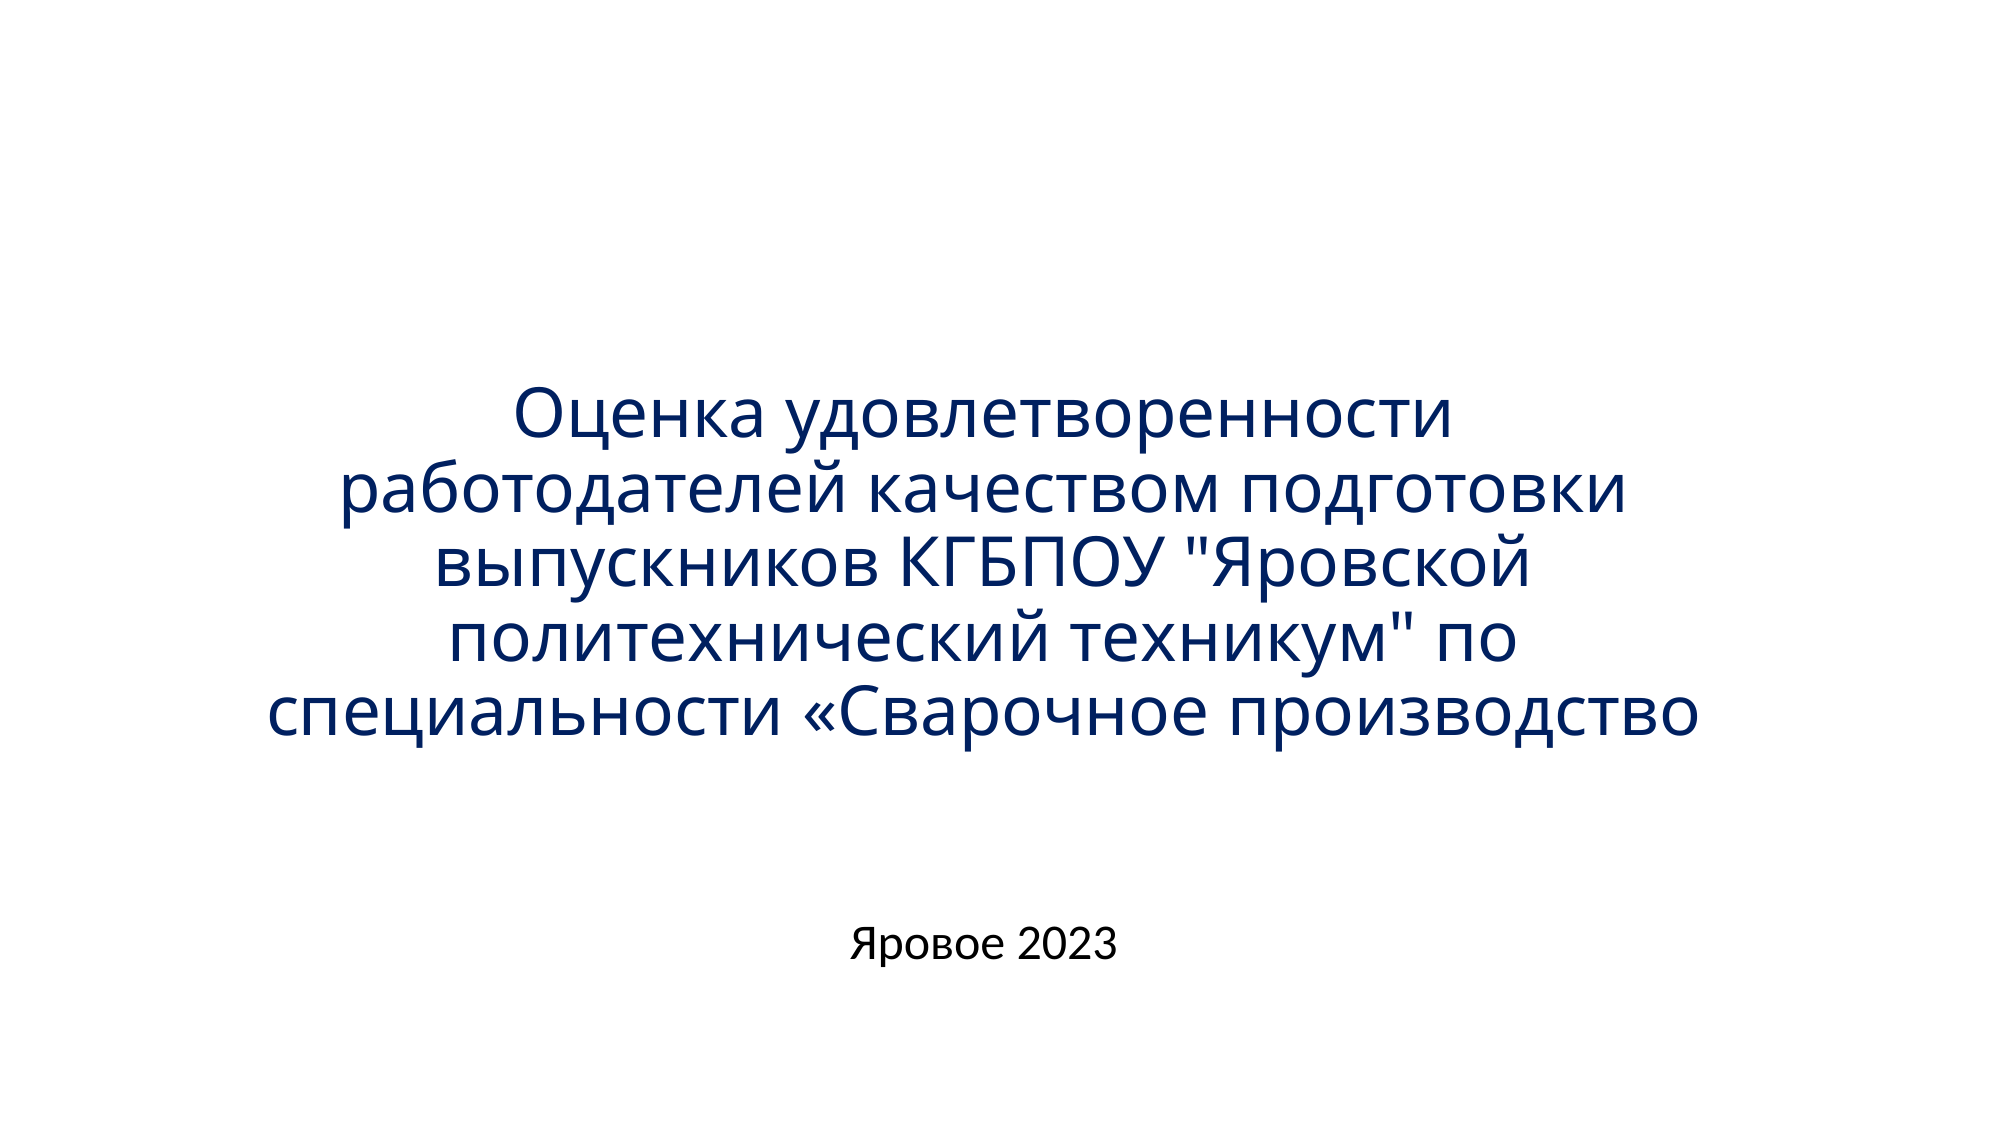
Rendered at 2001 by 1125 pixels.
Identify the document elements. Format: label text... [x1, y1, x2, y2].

title Оценка удовлетворенности работодателей качеством подготовки выпускников КГБПОУ "Яровской политехнический техникум" по специальности «Сварочное производство [233, 366, 1734, 759]
subtitle Яровое 2023 [233, 909, 1734, 1018]
